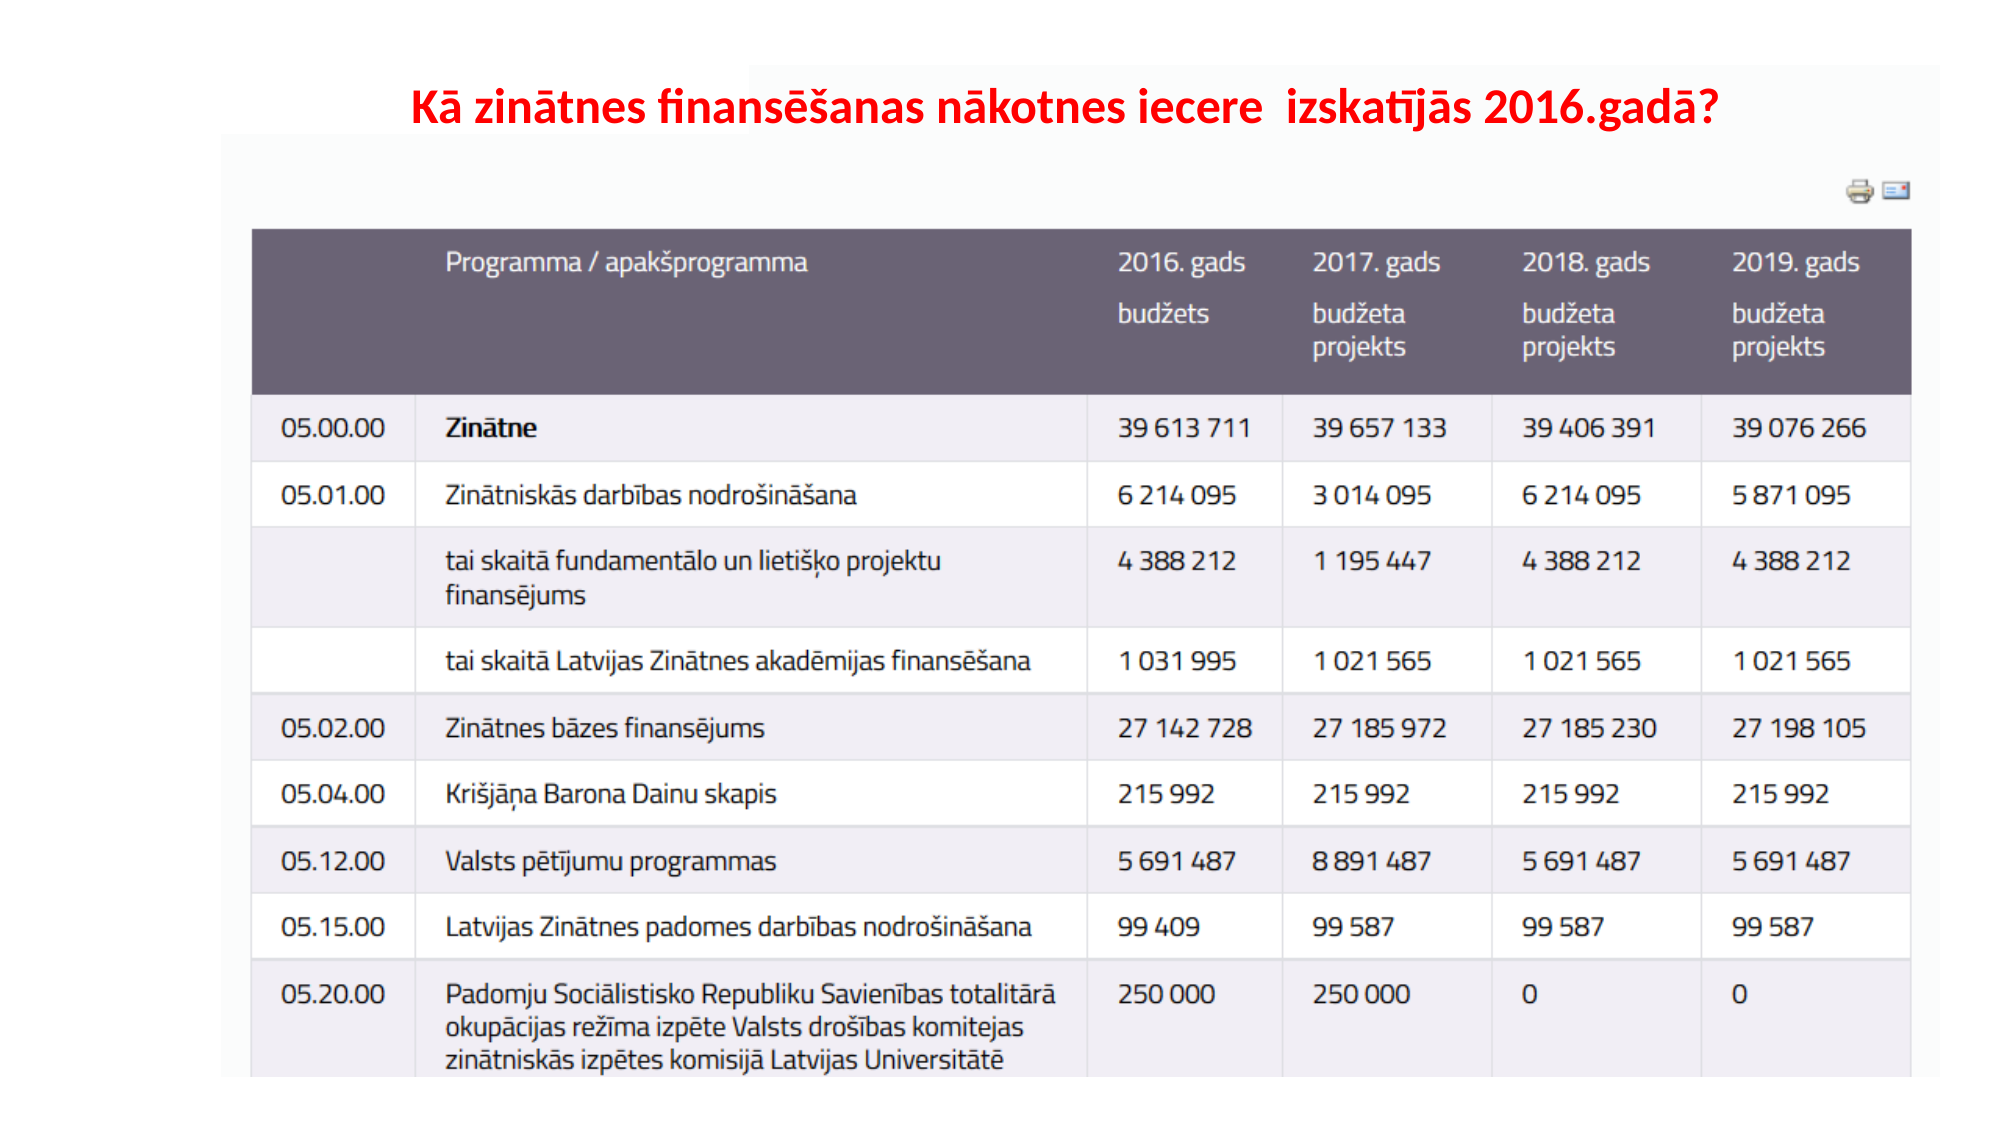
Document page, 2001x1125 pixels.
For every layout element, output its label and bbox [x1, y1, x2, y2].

picture [220, 65, 1940, 1077]
